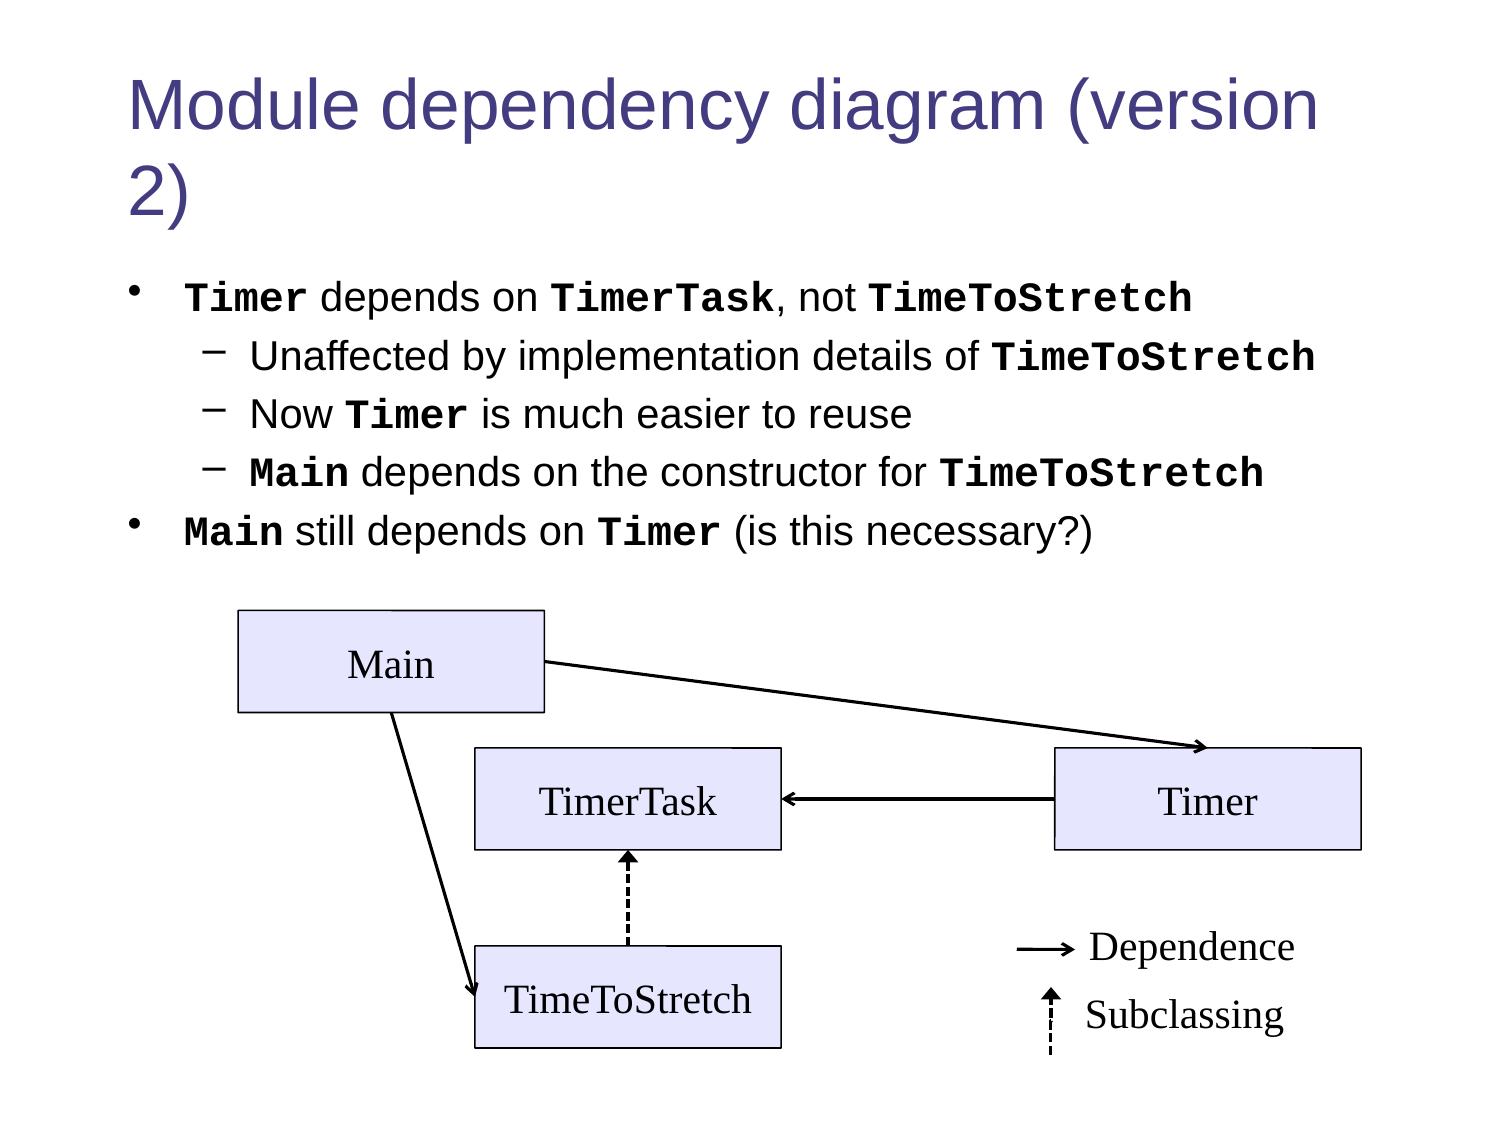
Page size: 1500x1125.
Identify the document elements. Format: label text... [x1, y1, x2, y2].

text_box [544, 661, 1209, 749]
text_box TimerTask [480, 747, 782, 850]
text_box TimeToStretch [474, 945, 782, 1048]
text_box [579, 897, 677, 901]
text_box Timer [1054, 747, 1362, 850]
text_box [391, 712, 476, 998]
text_box Subclassing [1084, 986, 1323, 1038]
list Timer depends on TimerTask, not TimeToStretch Unaffected by implementation details of TimeToStretch Now Timer is much easier to reuse Main depends on the constructor for TimeToStretch Main still depends on Timer (is this necessary?) [112, 262, 1425, 1000]
title Module dependency diagram (version 2) [112, 50, 1388, 238]
text_box Main [238, 610, 545, 713]
text_box Dependence [1088, 919, 1327, 970]
